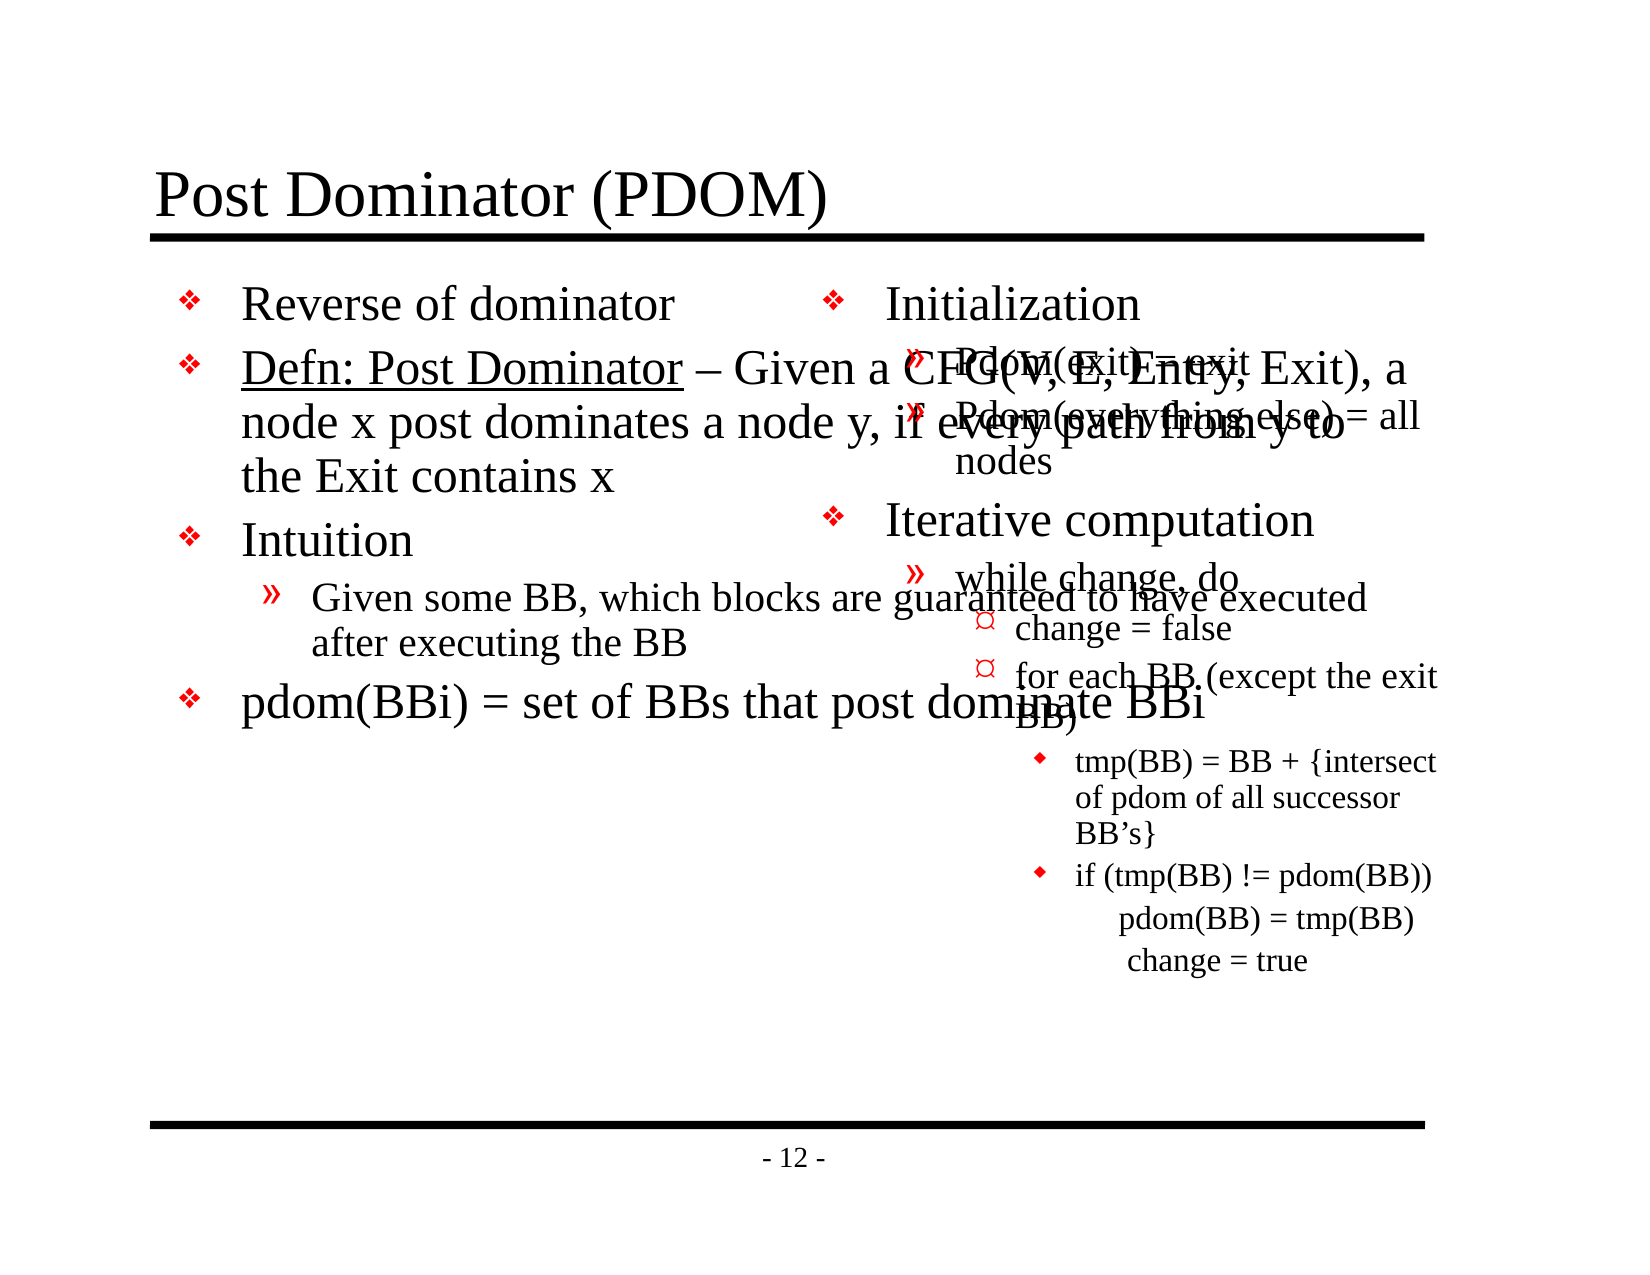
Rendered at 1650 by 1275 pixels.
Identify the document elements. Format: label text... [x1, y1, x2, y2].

title Post Dominator (PDOM) [137, 137, 1413, 239]
list Initialization Pdom(exit) = exit Pdom(everything else) = all nodes Iterative computation while change, do change = false for each BB (except the exit BB) tmp(BB) = BB + {intersect of pdom of all successor BB’s} if (tmp(BB) != pdom(BB)) pdom(BB) = tmp(BB) change = true [806, 269, 1475, 1125]
list Reverse of dominator Defn: Post Dominator – Given a CFG(V, E, Entry, Exit), a node x post dominates a node y, if every path from y to the Exit contains x Intuition Given some BB, which blocks are guaranteed to have executed after executing the BB pdom(BBi) = set of BBs that post dominate BBi [162, 269, 806, 1125]
